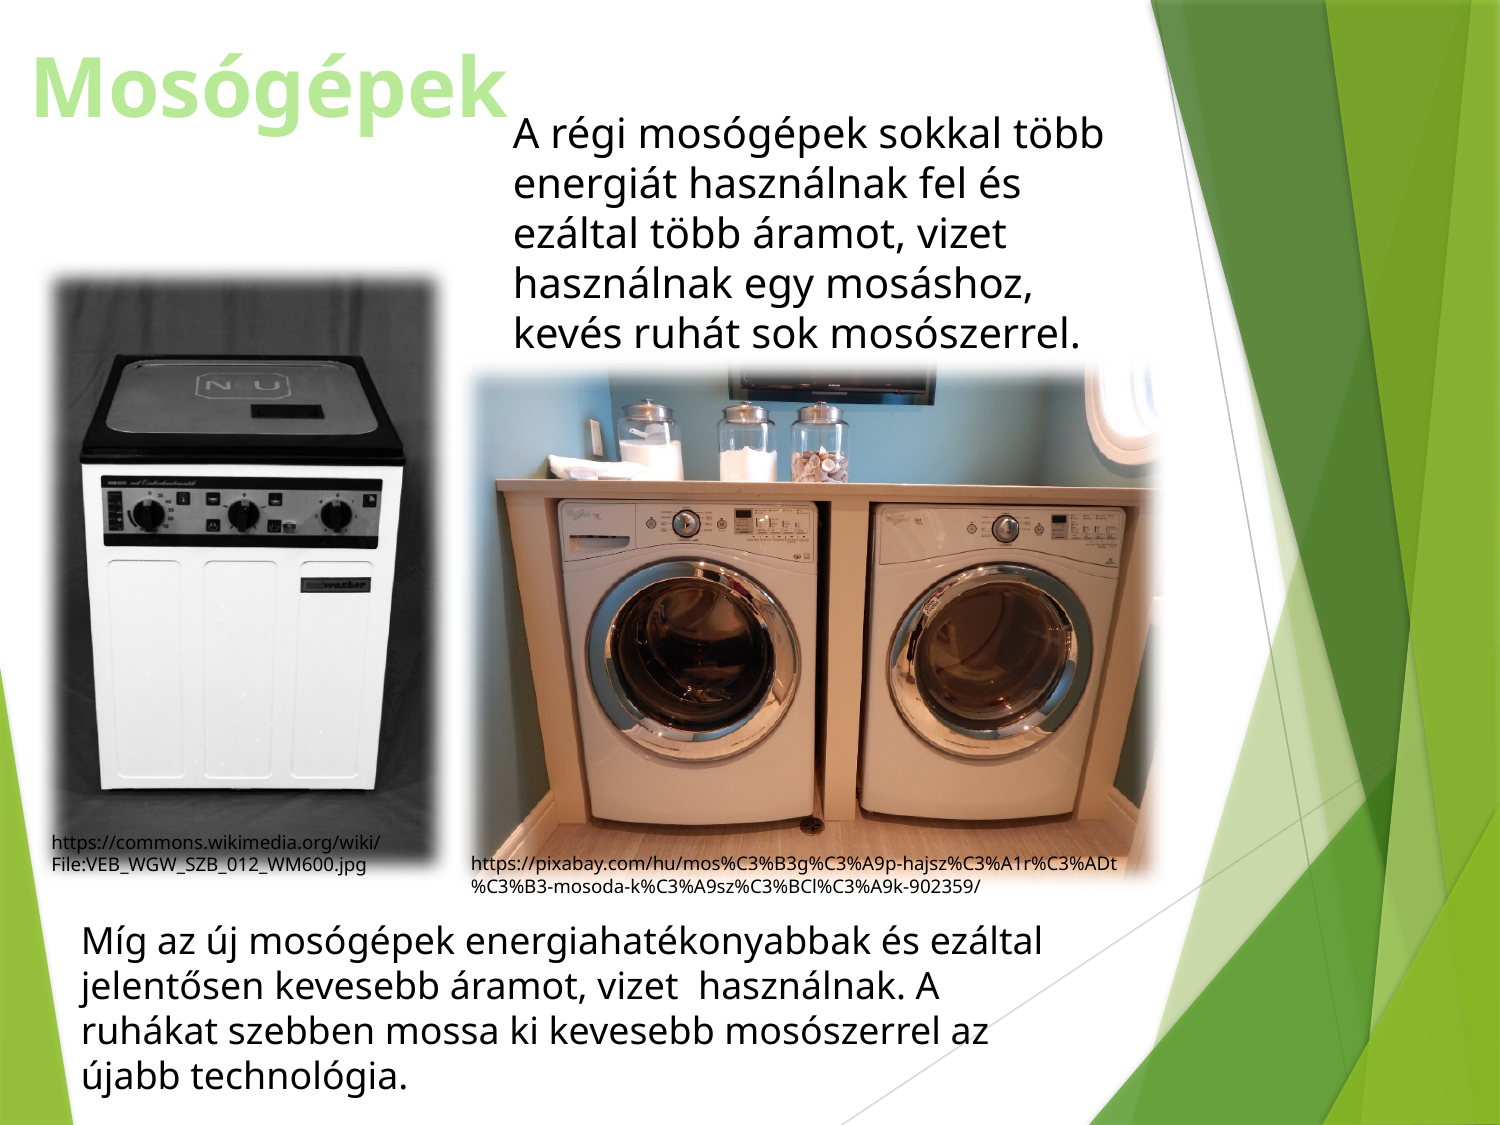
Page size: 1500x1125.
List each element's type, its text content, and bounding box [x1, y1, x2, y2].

picture [36, 260, 1168, 892]
text_box A régi mosógépek sokkal több energiát használnak fel és ezáltal több áramot, vizet használnak egy mosáshoz, kevés ruhát sok mosószerrel. [498, 99, 1165, 356]
text_box Mosógépek [15, 26, 524, 142]
text_box Míg az új mosógépek energiahatékonyabbak és ezáltal jelentősen kevesebb áramot, vizet használnak. A ruhákat szebben mossa ki kevesebb mosószerrel az újabb technológia. [66, 909, 1086, 1105]
text_box https://pixabay.com/hu/mos%C3%B3g%C3%A9p-hajsz%C3%A1r%C3%ADt%C3%B3-mosoda-k%C3%A9sz%C3%BCl%C3%A9k-902359/ [456, 844, 1207, 905]
